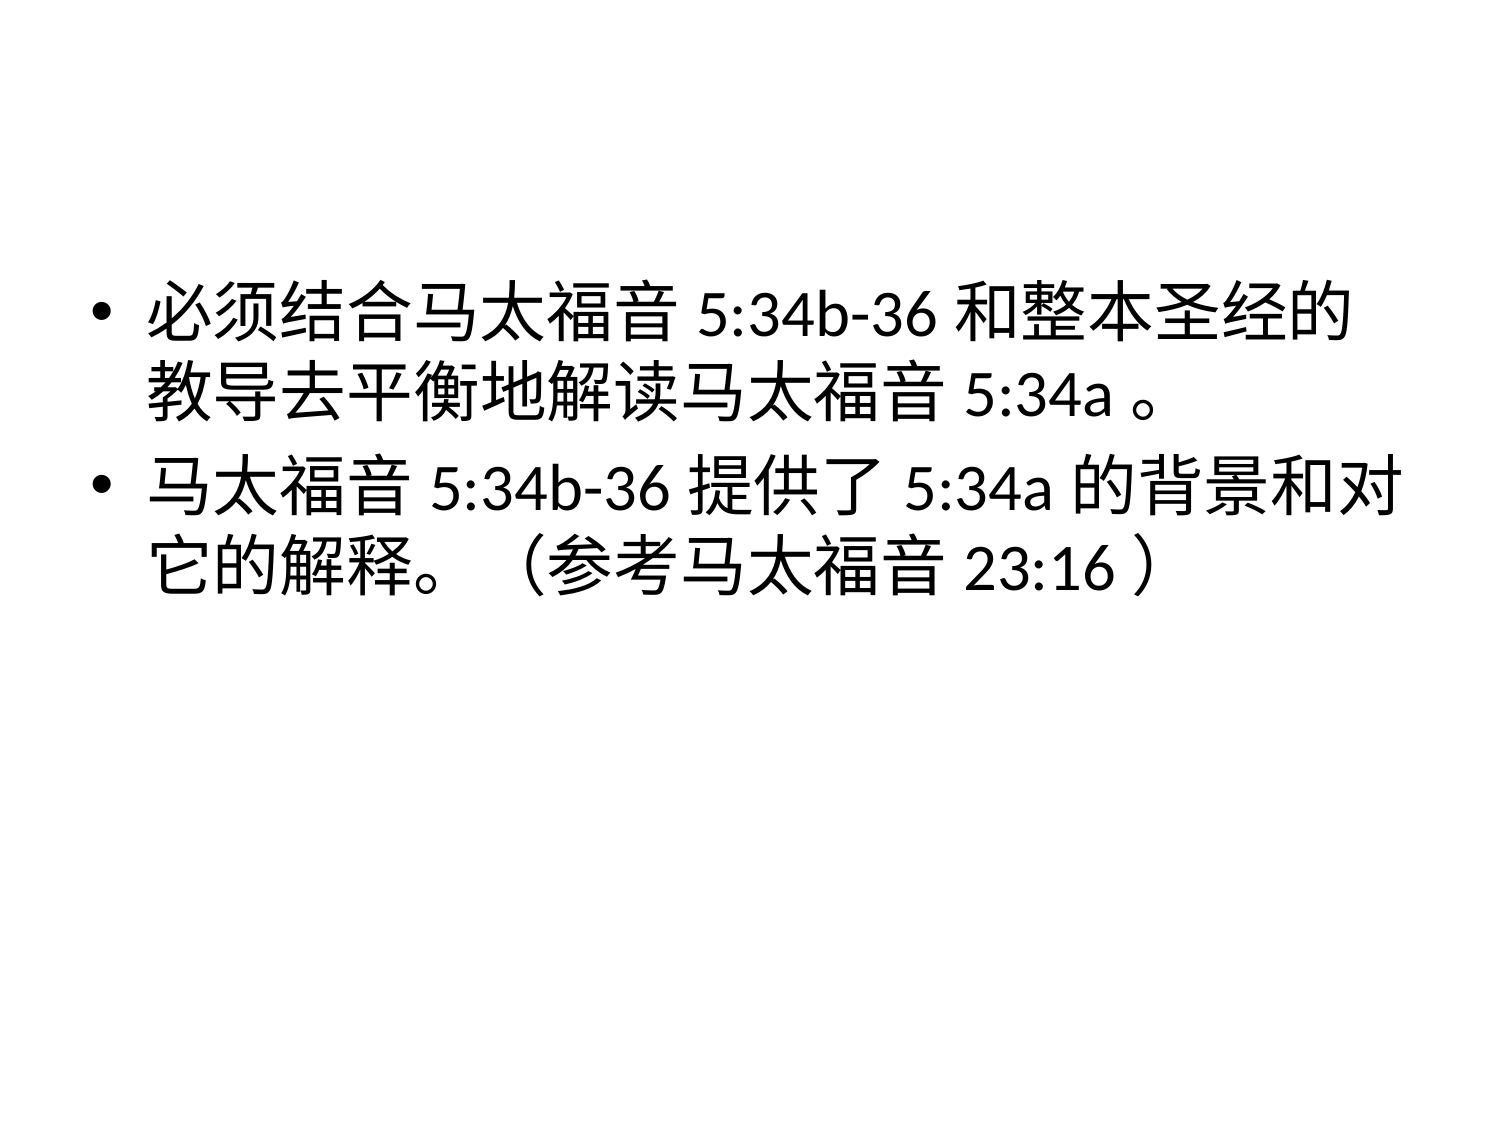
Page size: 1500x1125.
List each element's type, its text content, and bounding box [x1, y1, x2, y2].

list 必须结合马太福音5:34b-36和整本圣经的教导去平衡地解读马太福音5:34a。 马太福音5:34b-36提供了5:34a的背景和对它的解释。（参考马太福音23:16） [75, 262, 1425, 1005]
